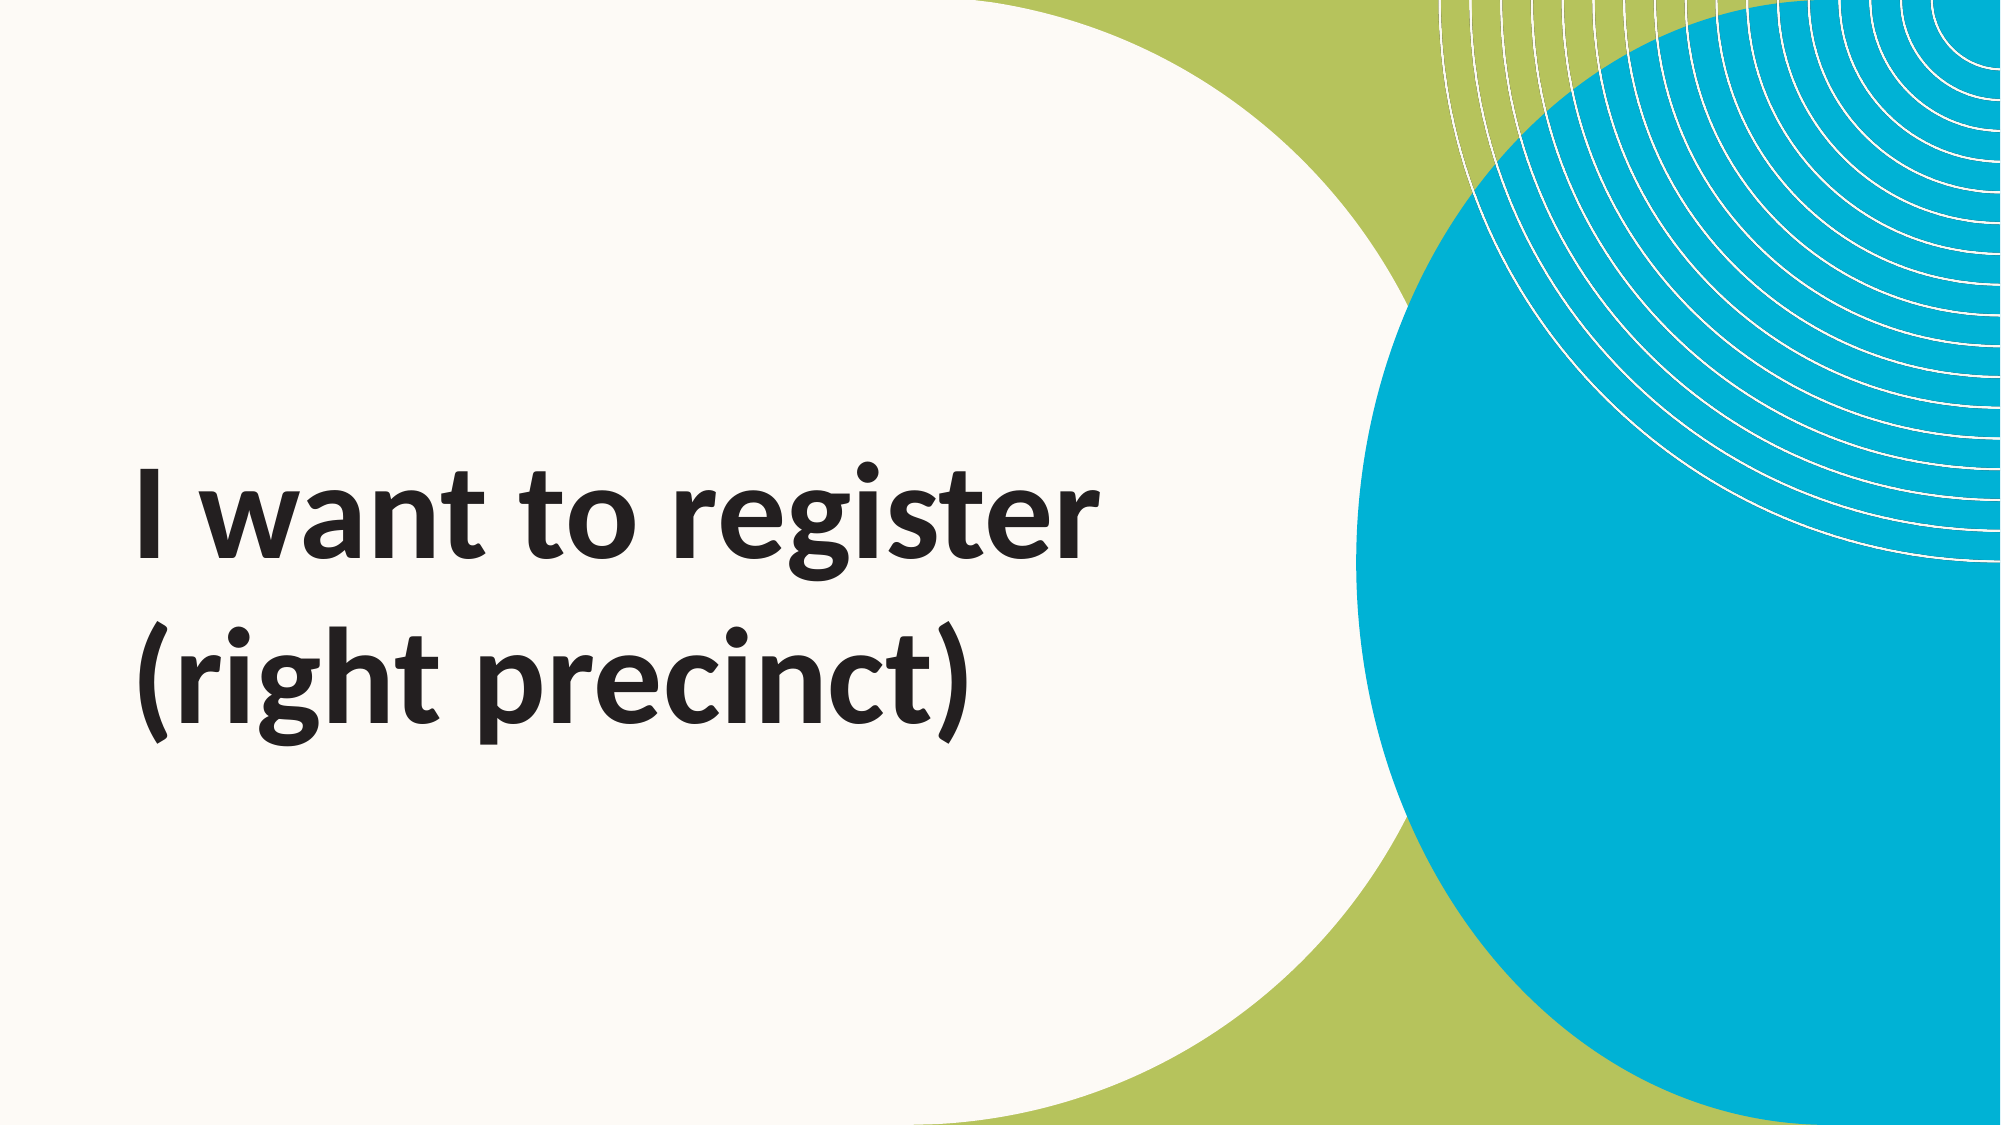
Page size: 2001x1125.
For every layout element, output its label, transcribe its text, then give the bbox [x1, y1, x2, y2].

picture [1438, 0, 2001, 563]
title I want to register (right precinct) [116, 303, 1823, 752]
